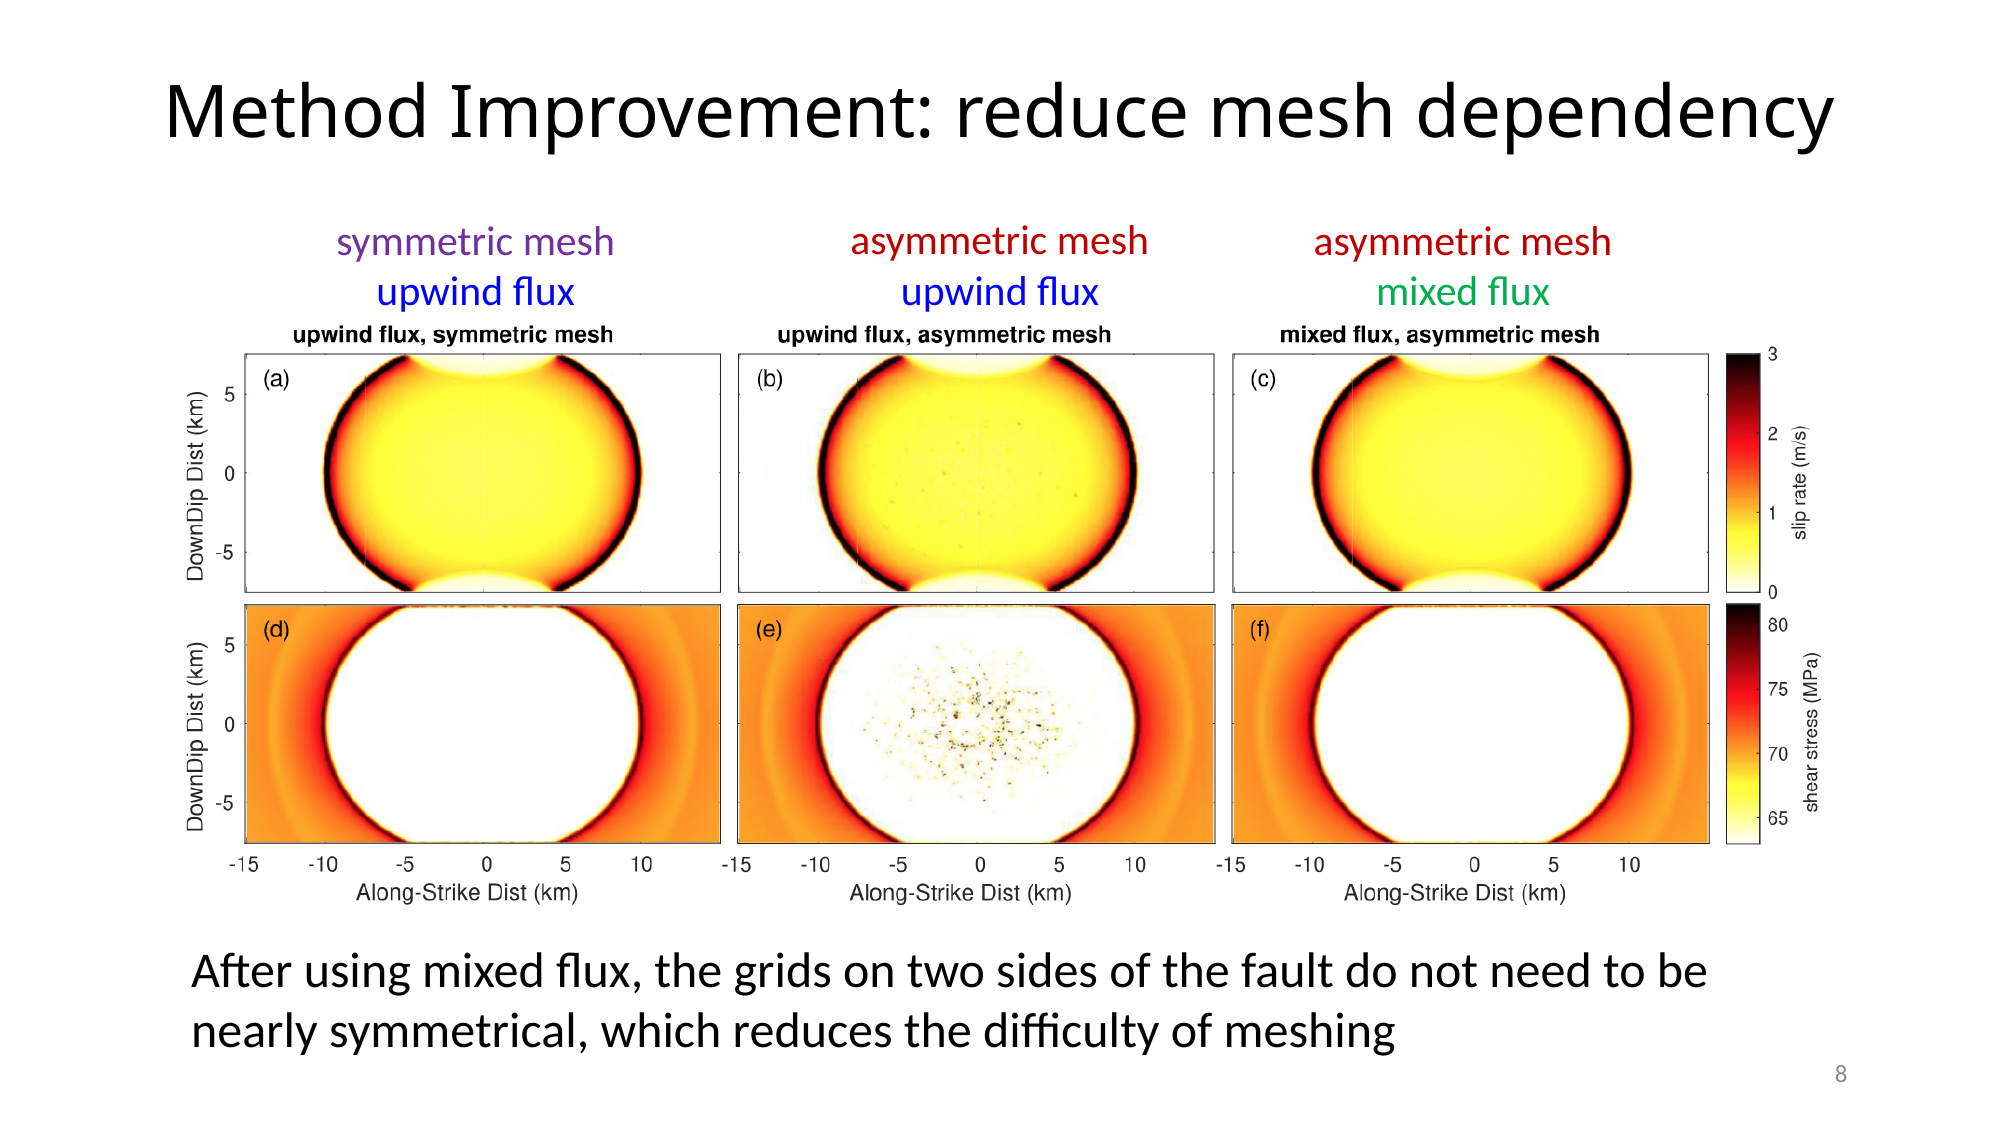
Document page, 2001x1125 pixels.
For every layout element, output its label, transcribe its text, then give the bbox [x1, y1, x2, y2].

text_box After using mixed flux, the grids on two sides of the fault do not need to be nearly symmetrical, which reduces the difficulty of meshing [176, 930, 1779, 1065]
slide_number 8 [1412, 1042, 1863, 1103]
title Method Improvement: reduce mesh dependency [137, 29, 1863, 199]
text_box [174, 205, 1825, 914]
